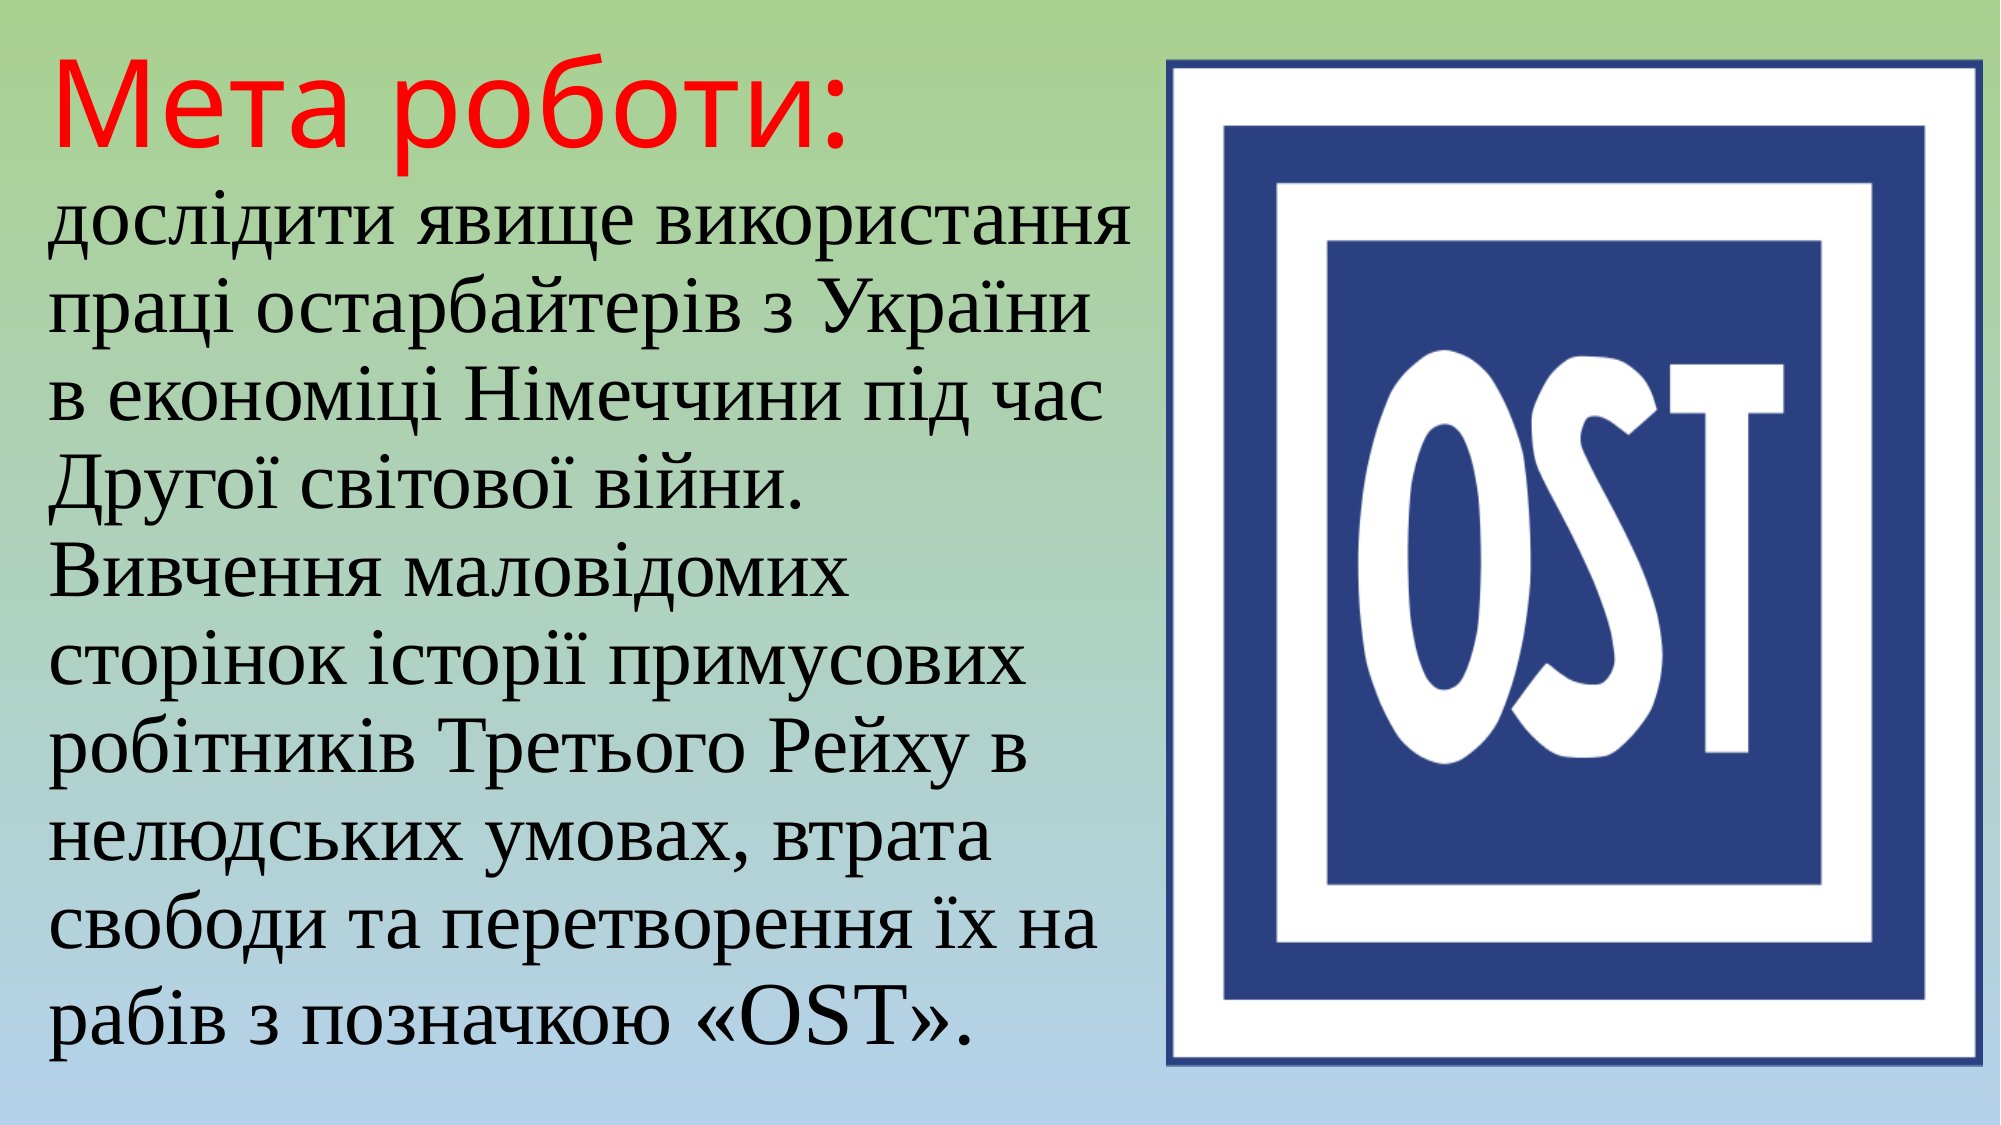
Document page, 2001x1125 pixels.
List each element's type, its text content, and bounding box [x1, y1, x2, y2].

title Мета роботи: дослідити явище використання праці остарбайтерів з України в економіці Німеччини під час Другої світової війни. Вивчення маловідомих сторінок історії примусових робітників Третього Рейху в нелюдських умовах, втрата свободи та перетворення їх на рабів з позначкою «OST». [33, 0, 1167, 1106]
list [1166, 59, 1983, 1067]
